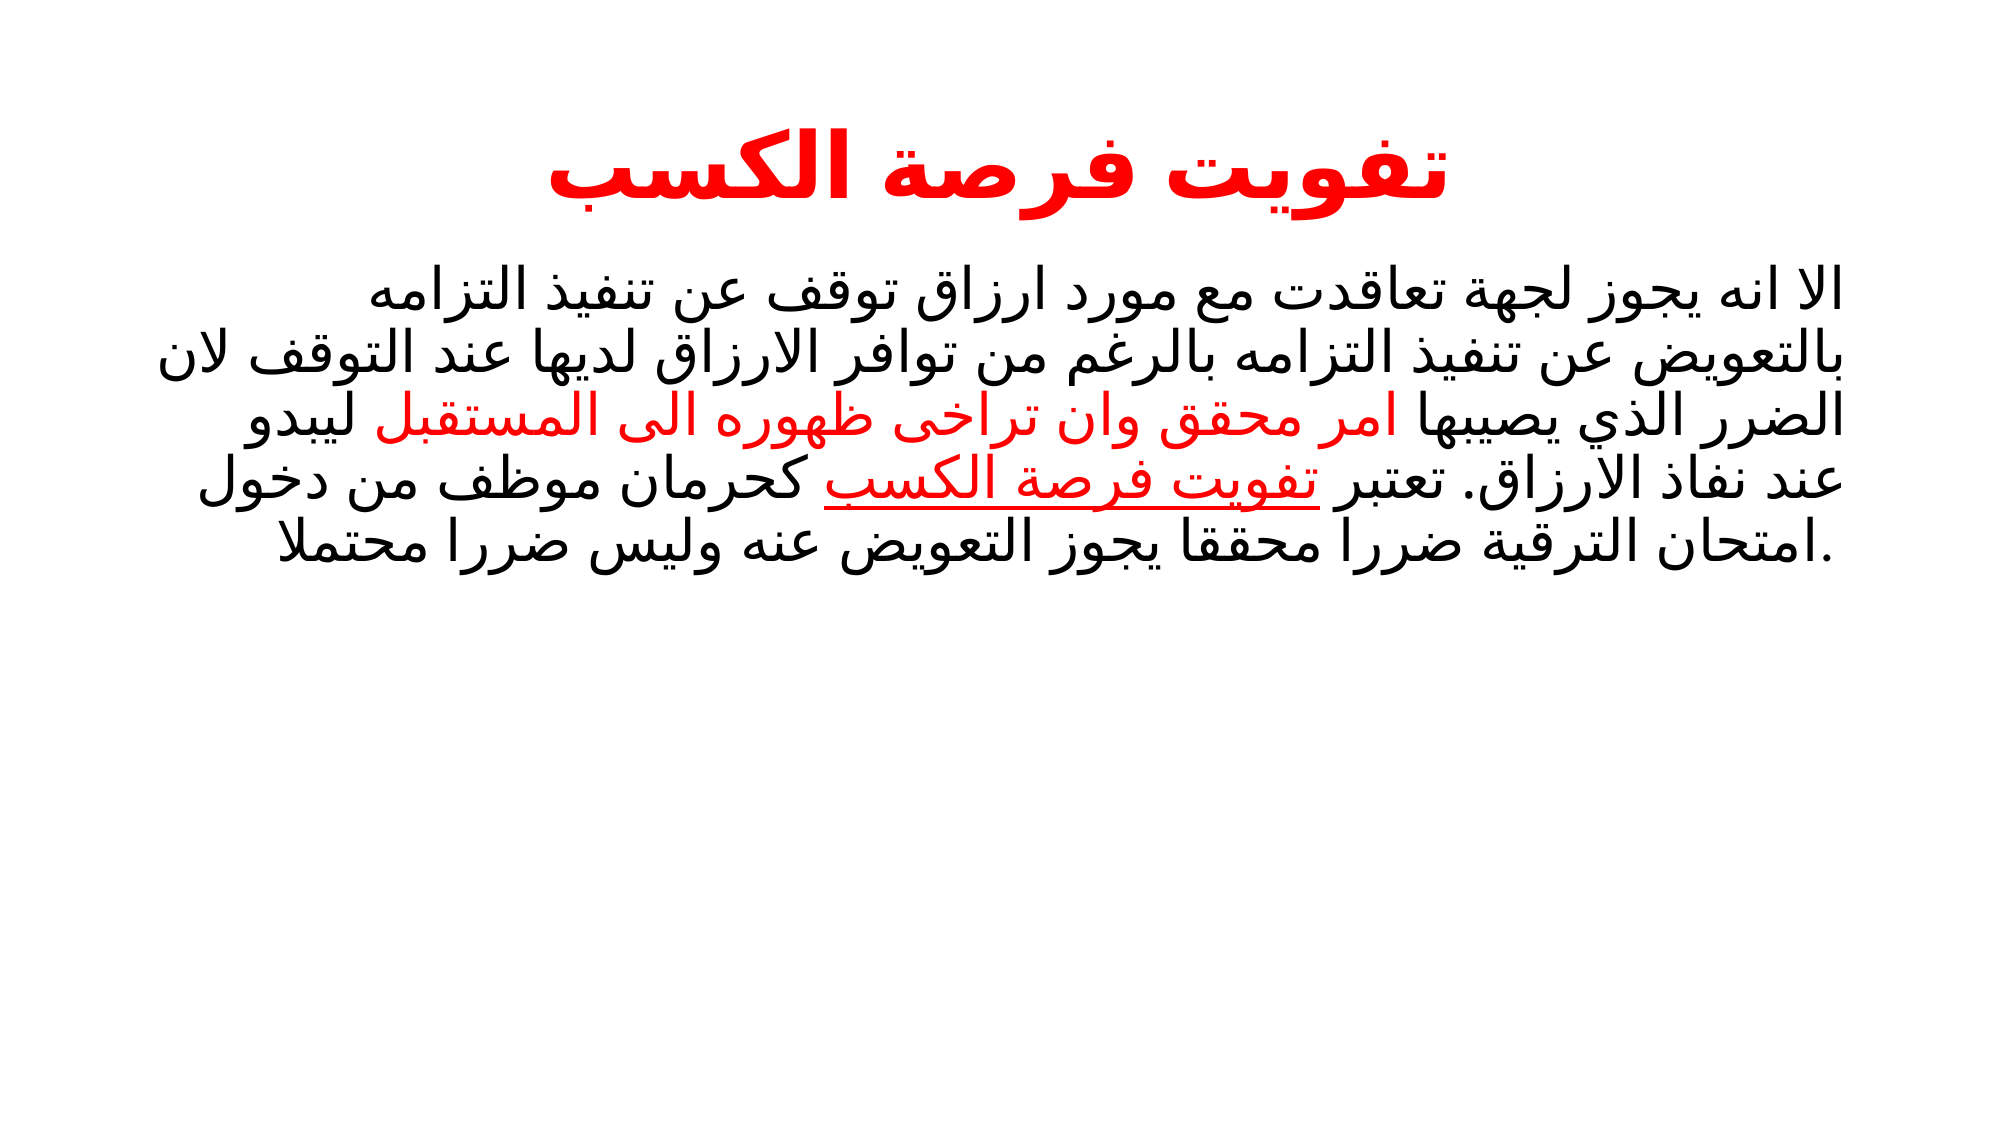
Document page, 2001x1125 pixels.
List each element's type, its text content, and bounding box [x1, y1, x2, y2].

title تفويت فرصة الكسب [137, 59, 1863, 251]
list الا انه يجوز لجهة تعاقدت مع مورد ارزاق توقف عن تنفيذ التزامه بالتعويض عن تنفيذ التزامه بالرغم من توافر الارزاق لديها عند التوقف لان الضرر الذي يصيبها امر محقق وان تراخى ظهوره الى المستقبل ليبدو عند نفاذ الارزاق. تعتبر تفويت فرصة الكسب كحرمان موظف من دخول امتحان الترقية ضررا محققا يجوز التعويض عنه وليس ضررا محتملا. [137, 251, 1863, 1014]
